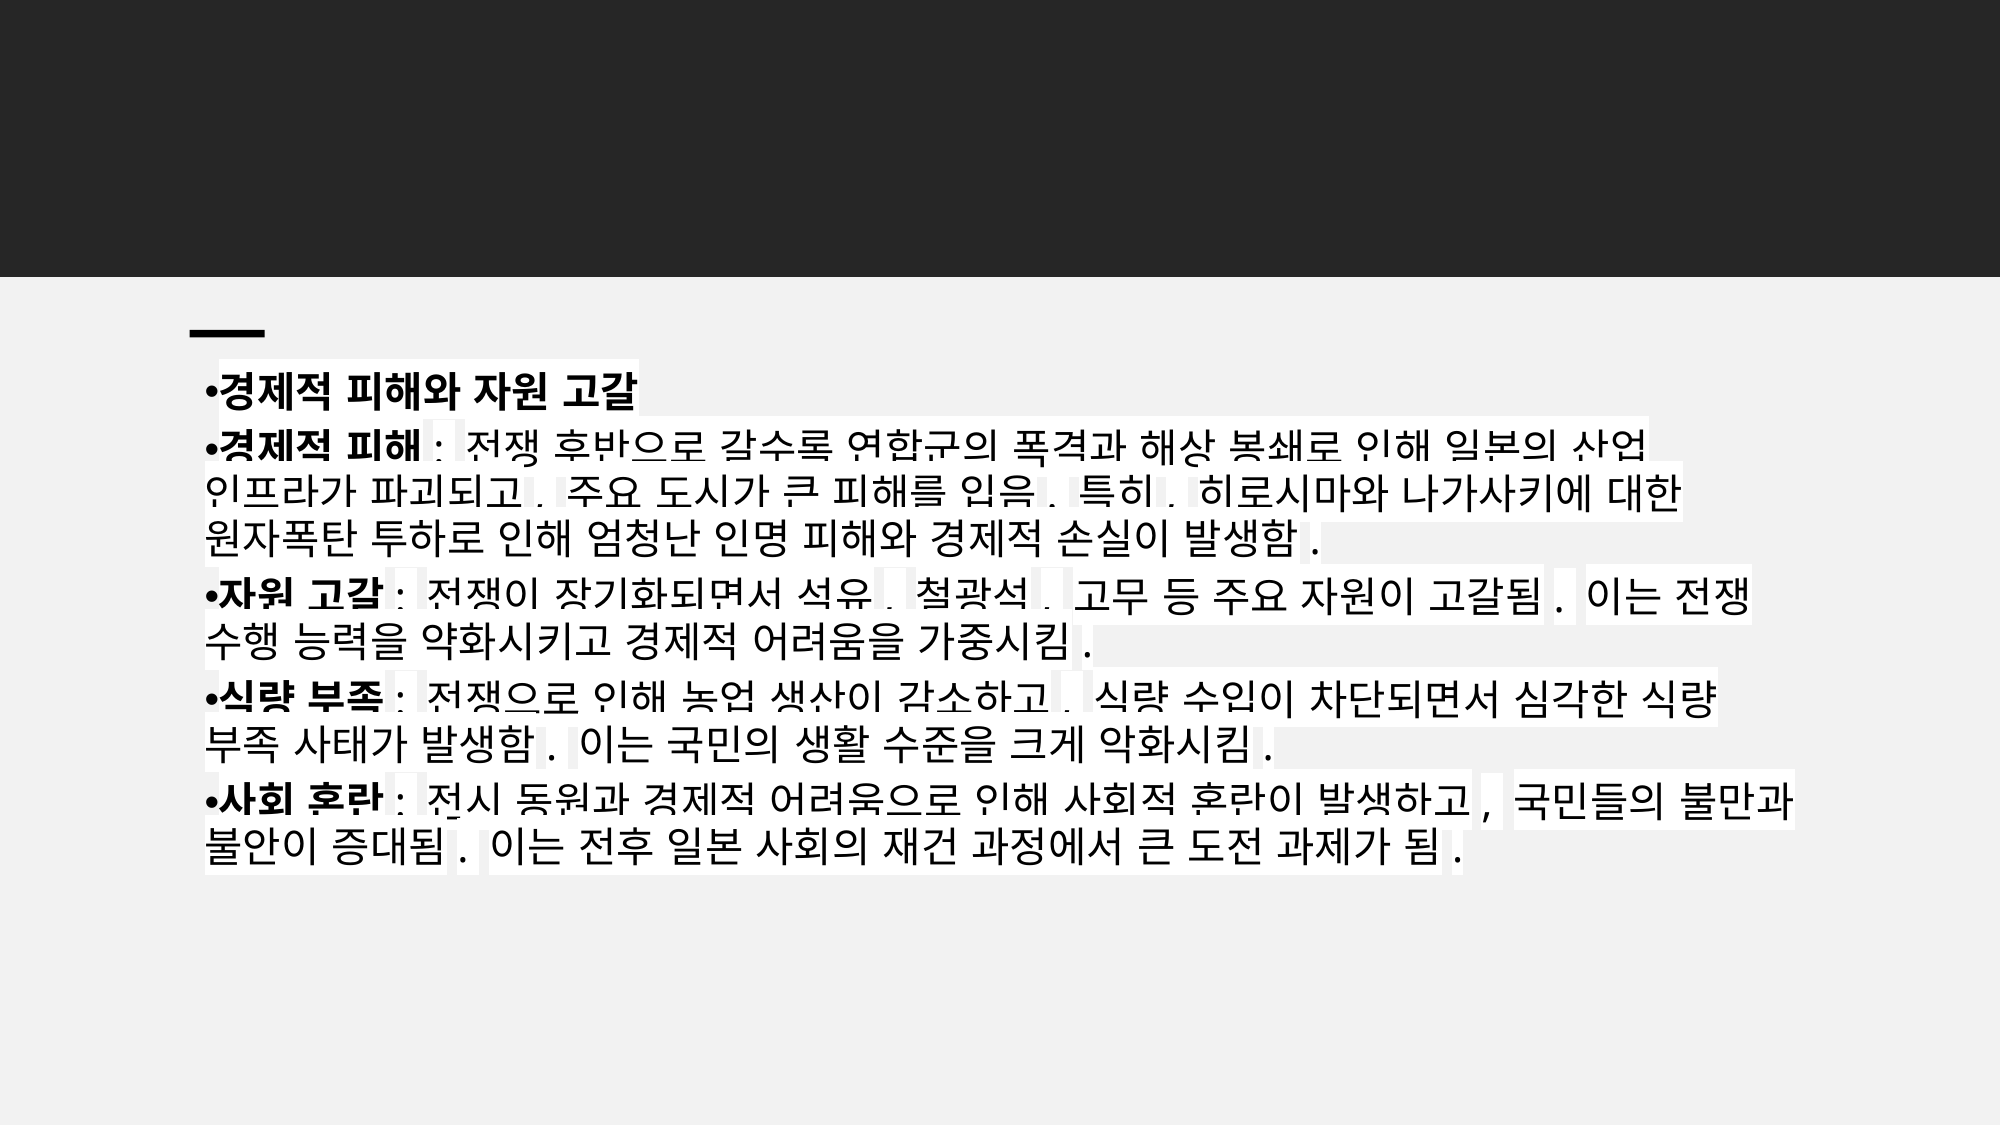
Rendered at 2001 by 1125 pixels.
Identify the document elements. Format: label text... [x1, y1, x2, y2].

text_box [0, 275, 2000, 1125]
text_box 경제적 피해와 자원 고갈 경제적 피해: 전쟁 후반으로 갈수록 연합군의 폭격과 해상 봉쇄로 인해 일본의 산업 인프라가 파괴되고, 주요 도시가 큰 피해를 입음. 특히, 히로시마와 나가사키에 대한 원자폭탄 투하로 인해 엄청난 인명 피해와 경제적 손실이 발생함. 자원 고갈: 전쟁이 장기화되면서 석유, 철광석, 고무 등 주요 자원이 고갈됨. 이는 전쟁 수행 능력을 약화시키고 경제적 어려움을 가중시킴. 식량 부족: 전쟁으로 인해 농업 생산이 감소하고, 식량 수입이 차단되면서 심각한 식량 부족 사태가 발생함. 이는 국민의 생활 수준을 크게 악화시킴. 사회 혼란: 전시 동원과 경제적 어려움으로 인해 사회적 혼란이 발생하고, 국민들의 불만과 불안이 증대됨. 이는 전후 일본 사회의 재건 과정에서 큰 도전 과제가 됨. [189, 363, 1811, 1014]
text_box [0, 0, 2000, 275]
text_box [188, 328, 266, 339]
